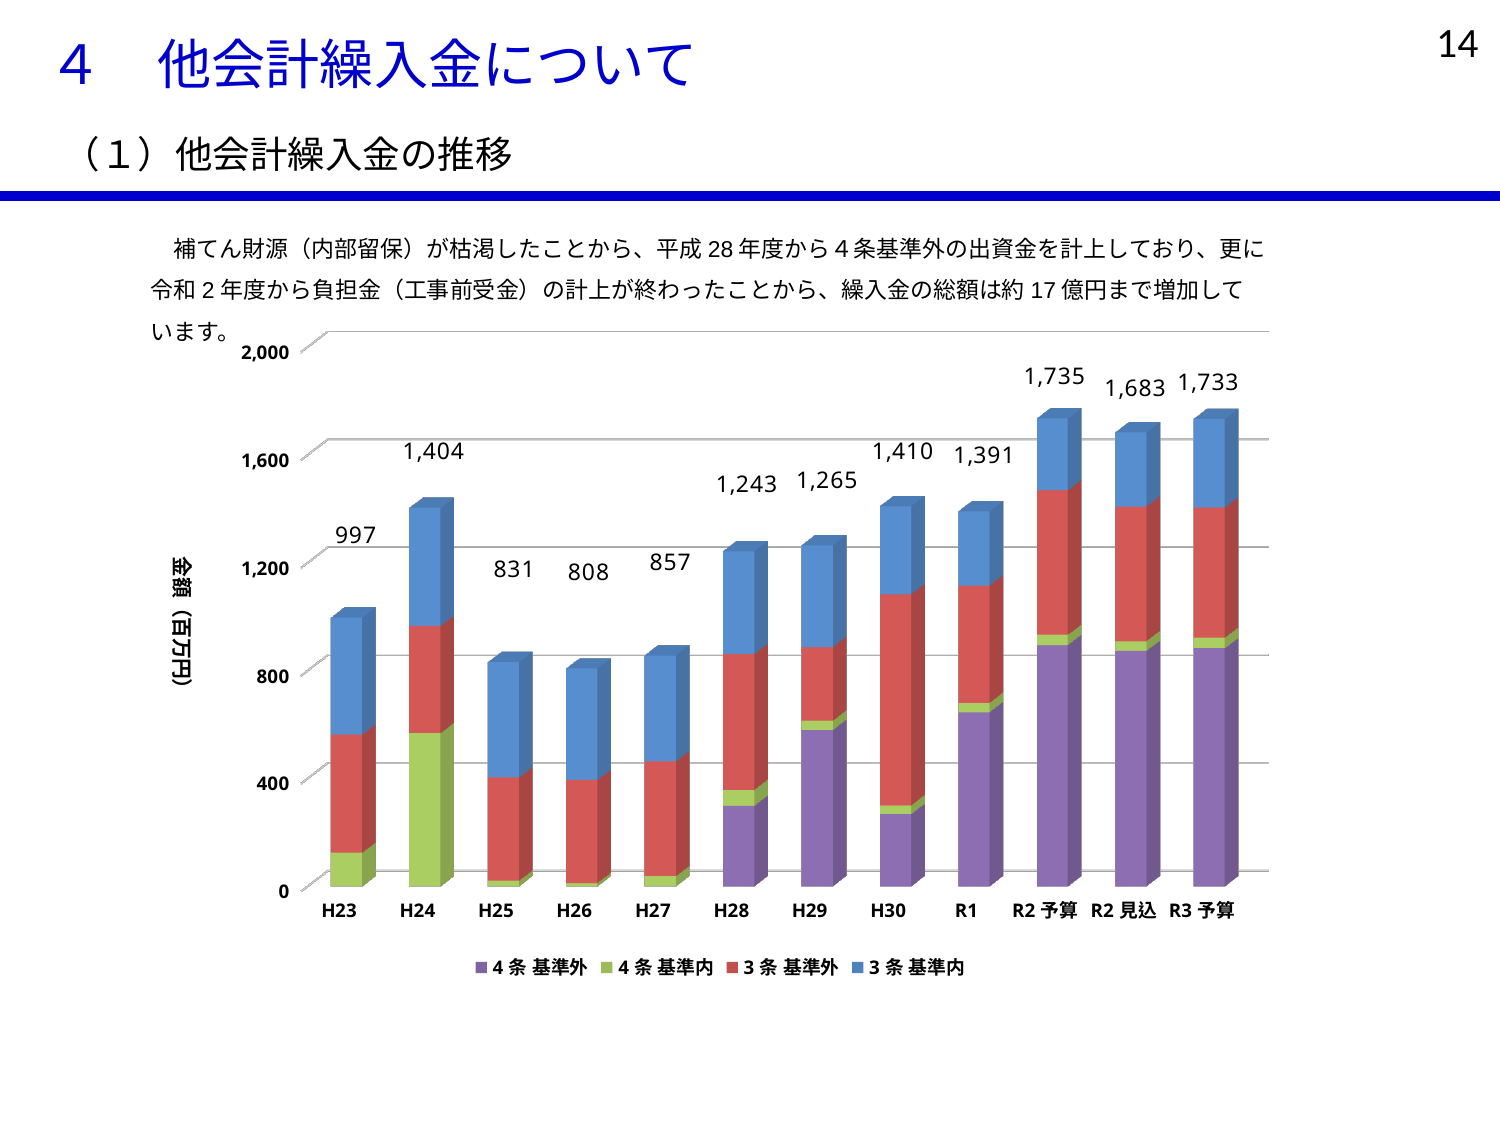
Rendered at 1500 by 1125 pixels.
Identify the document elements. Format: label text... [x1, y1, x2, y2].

title ４ 他会計繰入金について [33, 10, 1384, 103]
text_box （１）他会計繰入金の推移 [10, 123, 1431, 183]
chart [135, 318, 1306, 988]
text_box 補てん財源（内部留保）が枯渇したことから、平成28年度から４条基準外の出資金を計上しており、更に令和2年度から負担金（工事前受金）の計上が終わったことから、繰入金の総額は約17億円まで増加しています。 [135, 213, 1282, 317]
text_box 14 [1384, 10, 1494, 71]
